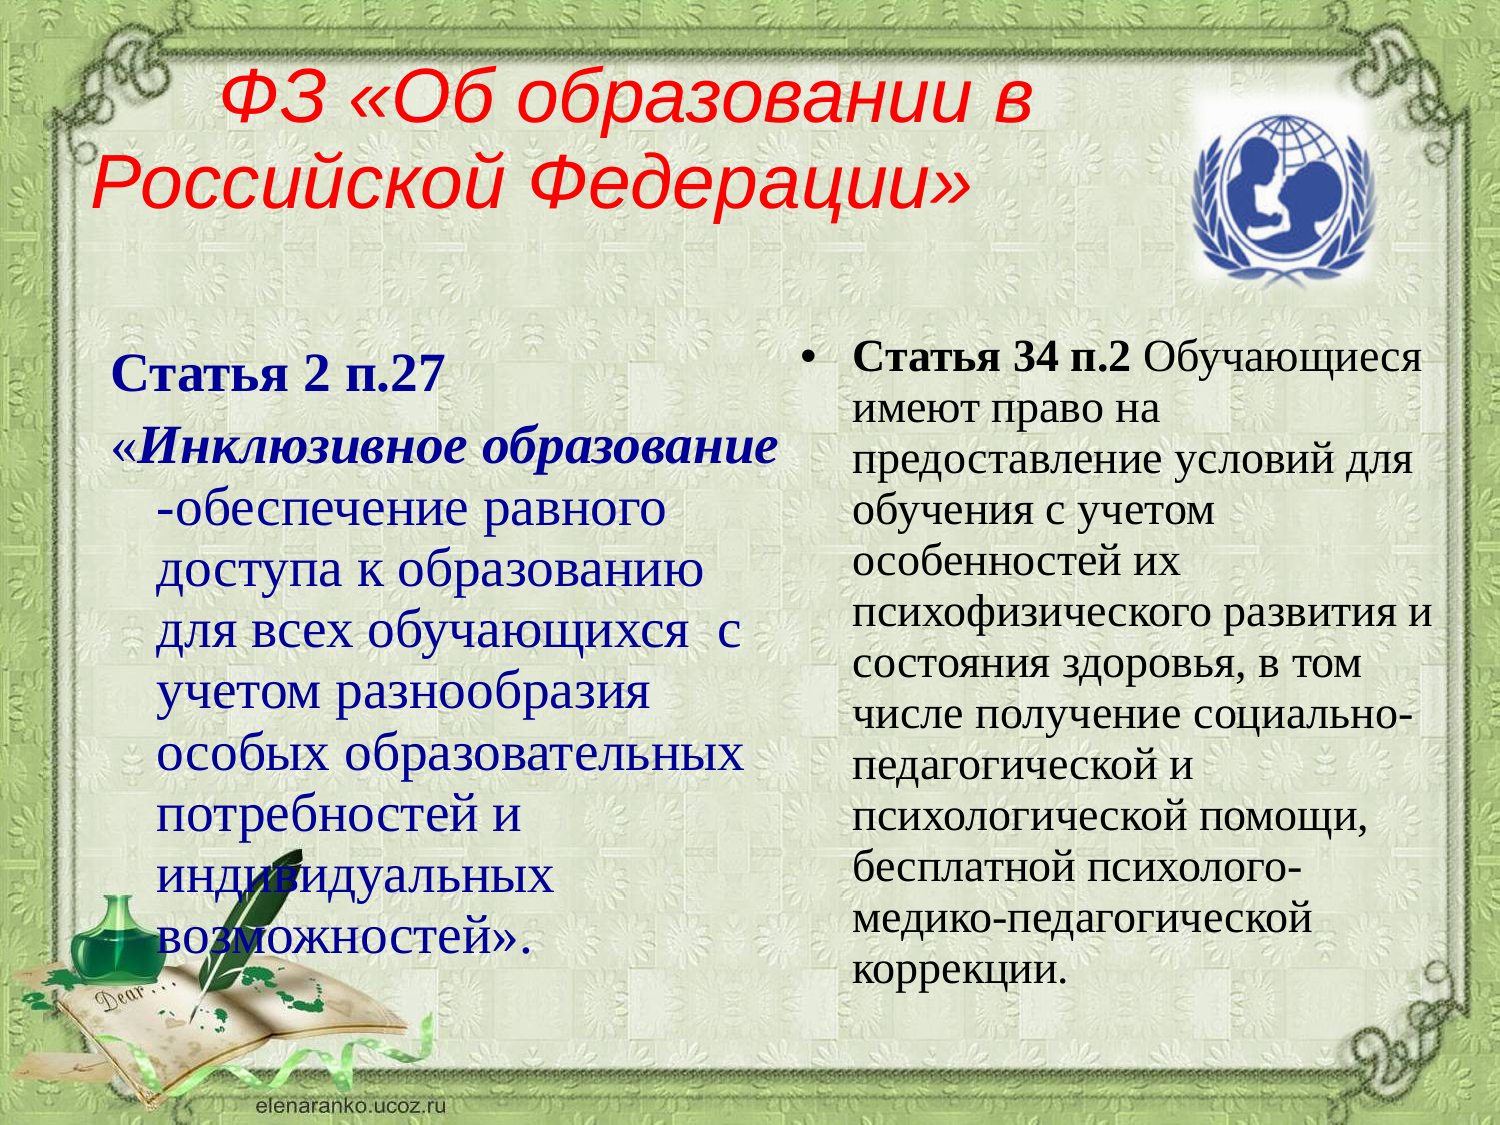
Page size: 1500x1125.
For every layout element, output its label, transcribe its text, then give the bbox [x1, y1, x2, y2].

list Статья 2 п.27 «Инклюзивное образование -обеспечение равного доступа к образованию для всех обучающихся с учетом разнообразия особых образовательных потребностей и индивидуальных возможностей». [75, 262, 785, 1000]
list Статья 34 п.2 Обучающиеся имеют право на предоставление условий для обучения с учетом особенностей их психофизического развития и состояния здоровья, в том числе получение социально-педагогической и психологической помощи, бесплатной психолого-медико-педагогической коррекции. [785, 262, 1471, 1005]
title ФЗ «Об образовании в Российской Федерации» [75, 45, 1425, 233]
picture [0, 0, 1500, 1125]
